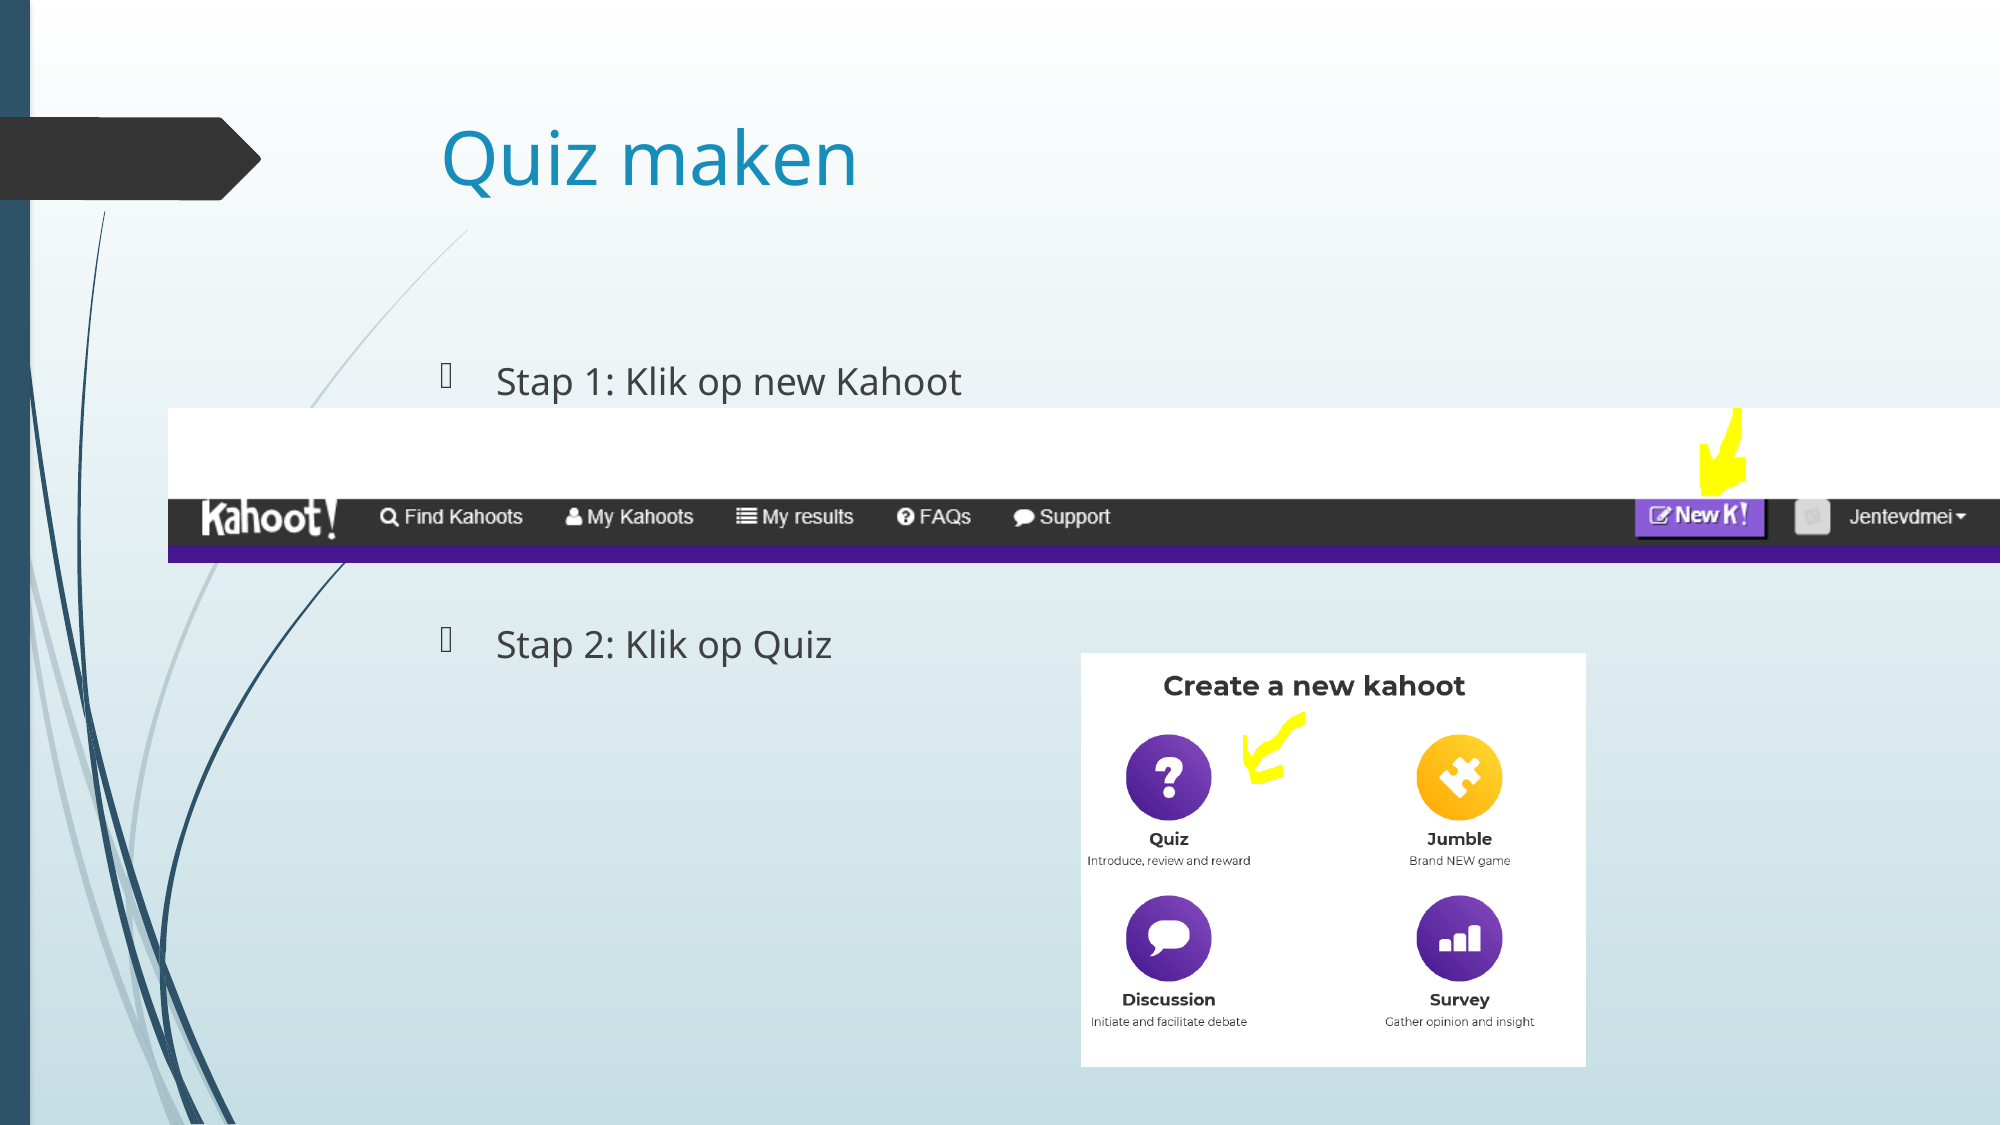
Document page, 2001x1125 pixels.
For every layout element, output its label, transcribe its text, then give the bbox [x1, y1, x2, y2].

picture [168, 408, 2000, 563]
title Quiz maken [425, 102, 1888, 313]
picture [1081, 653, 1587, 1067]
list Stap 1: Klik op new Kahoot Stap 2: Klik op Quiz [424, 350, 1888, 408]
list Stap 1: Klik op new Kahoot Stap 2: Klik op Quiz [424, 574, 1888, 970]
